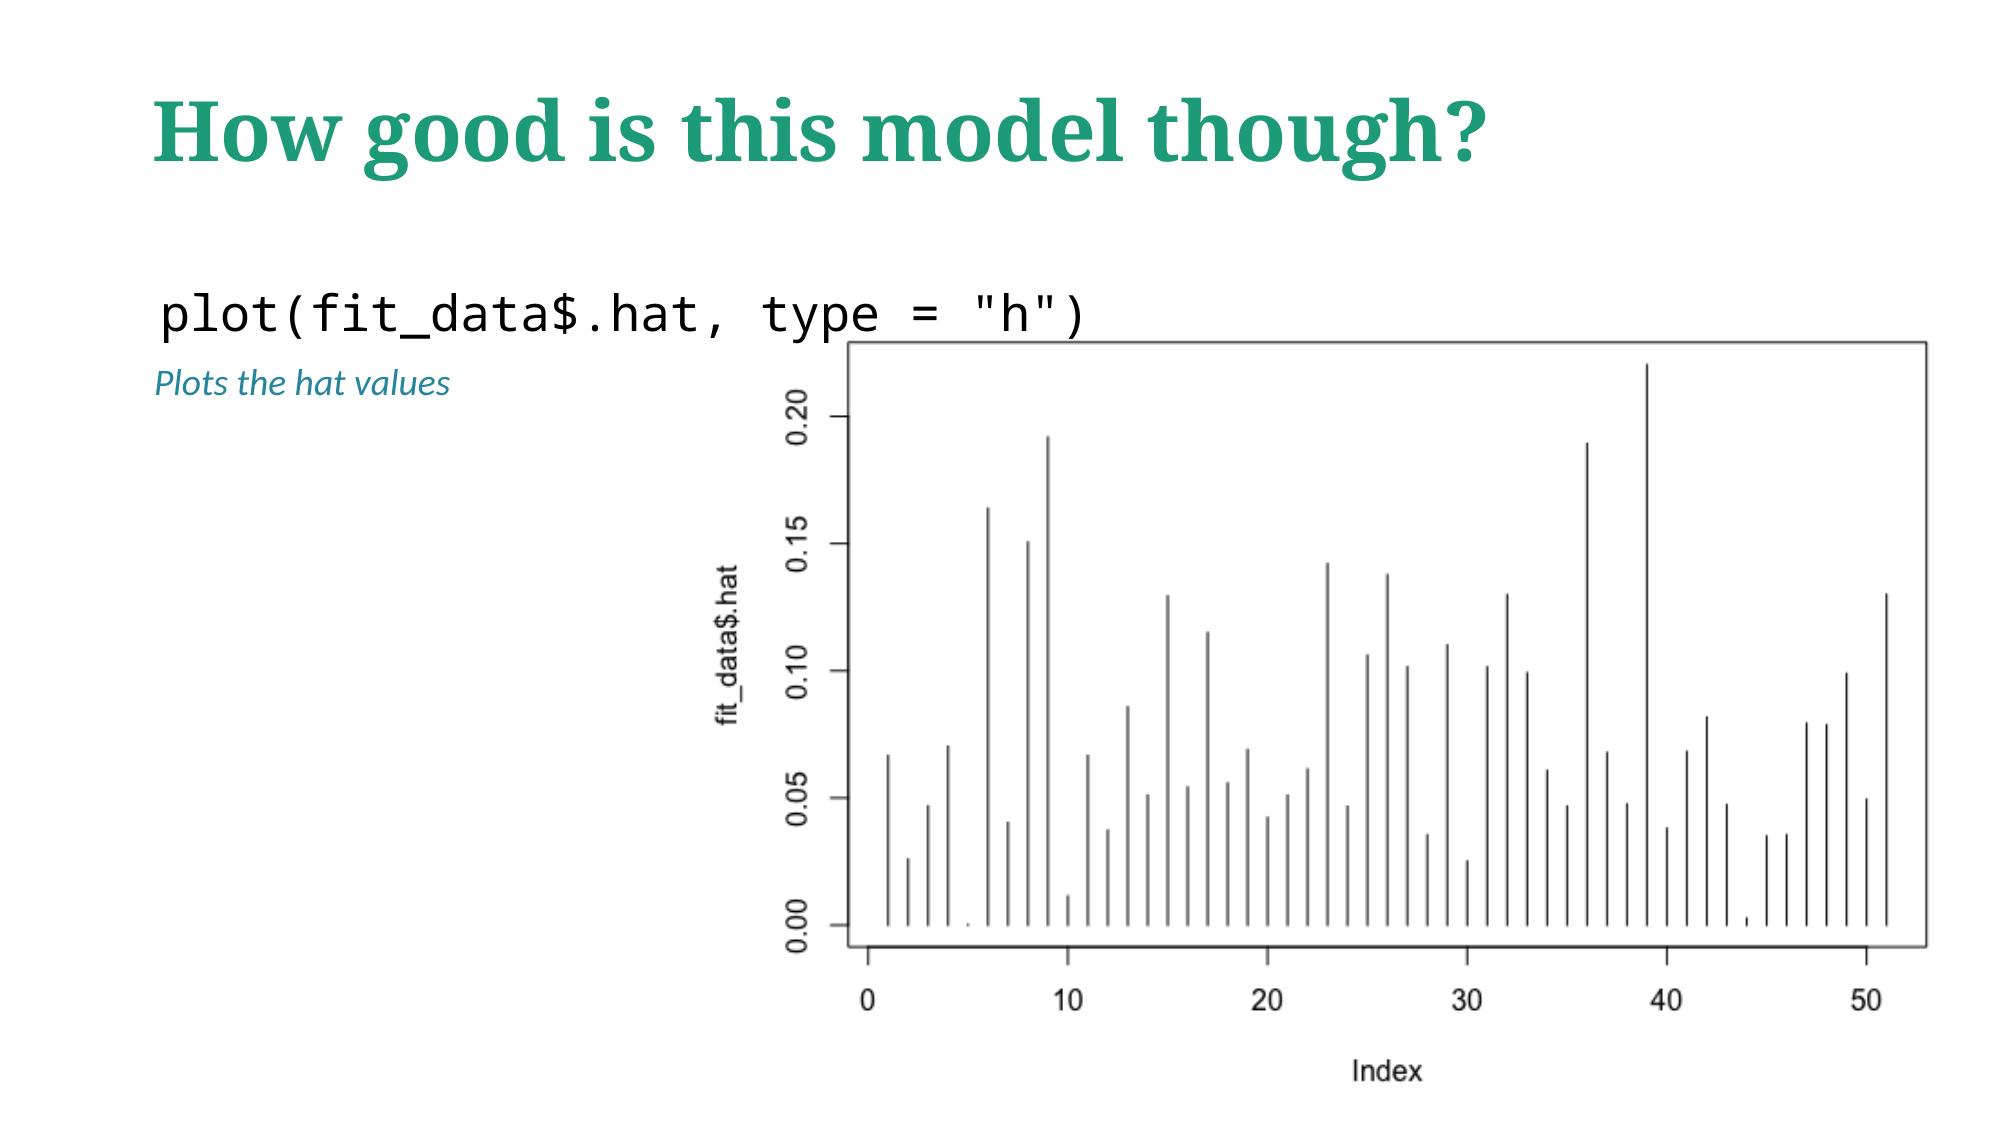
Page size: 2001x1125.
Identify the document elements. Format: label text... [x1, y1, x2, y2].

text_box Plots the hat values [139, 350, 466, 410]
picture [706, 200, 2000, 1125]
text_box plot(fit_data$.hat, type = "h") [145, 274, 706, 350]
title How good is this model though? [137, 59, 1808, 209]
